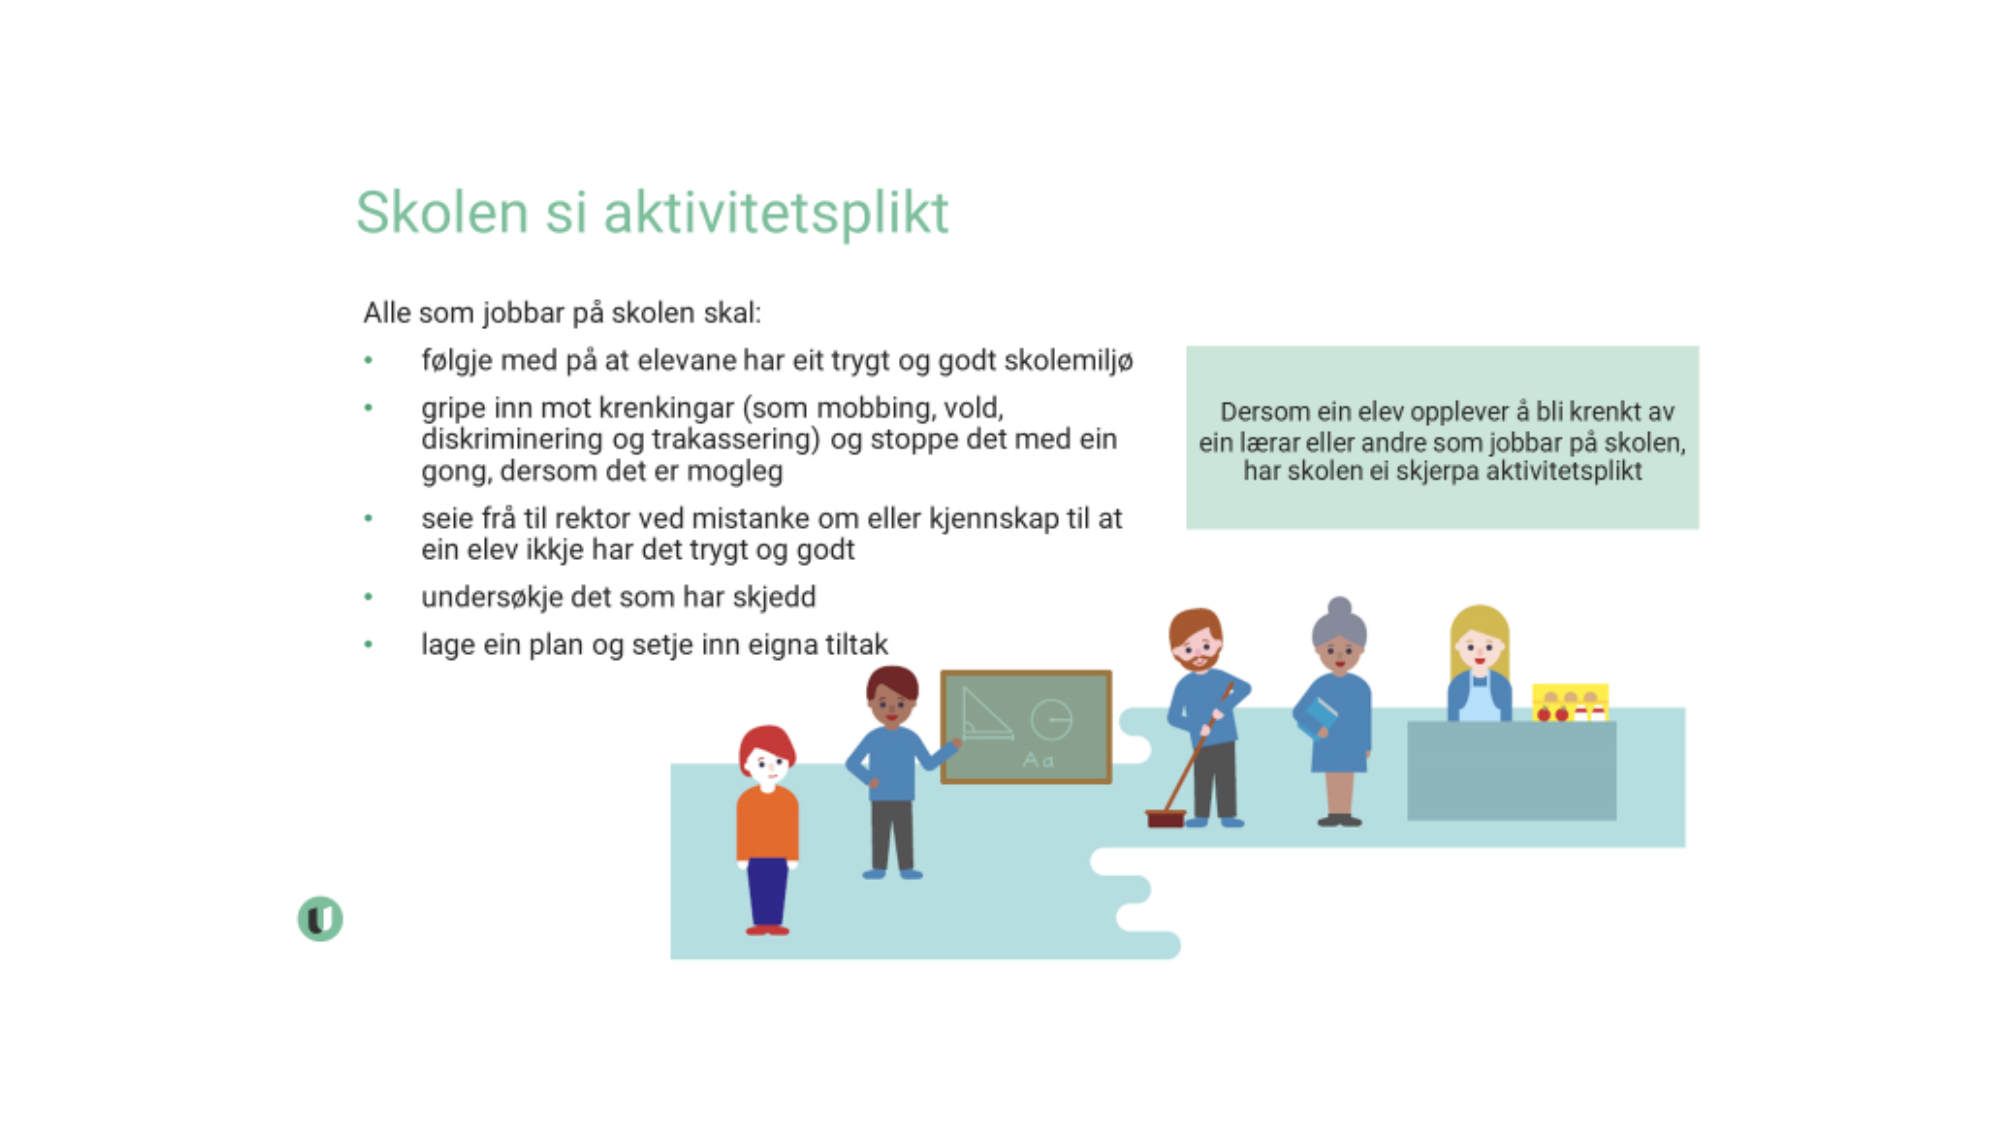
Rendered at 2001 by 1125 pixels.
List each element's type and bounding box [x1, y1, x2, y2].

picture [264, 104, 1815, 977]
